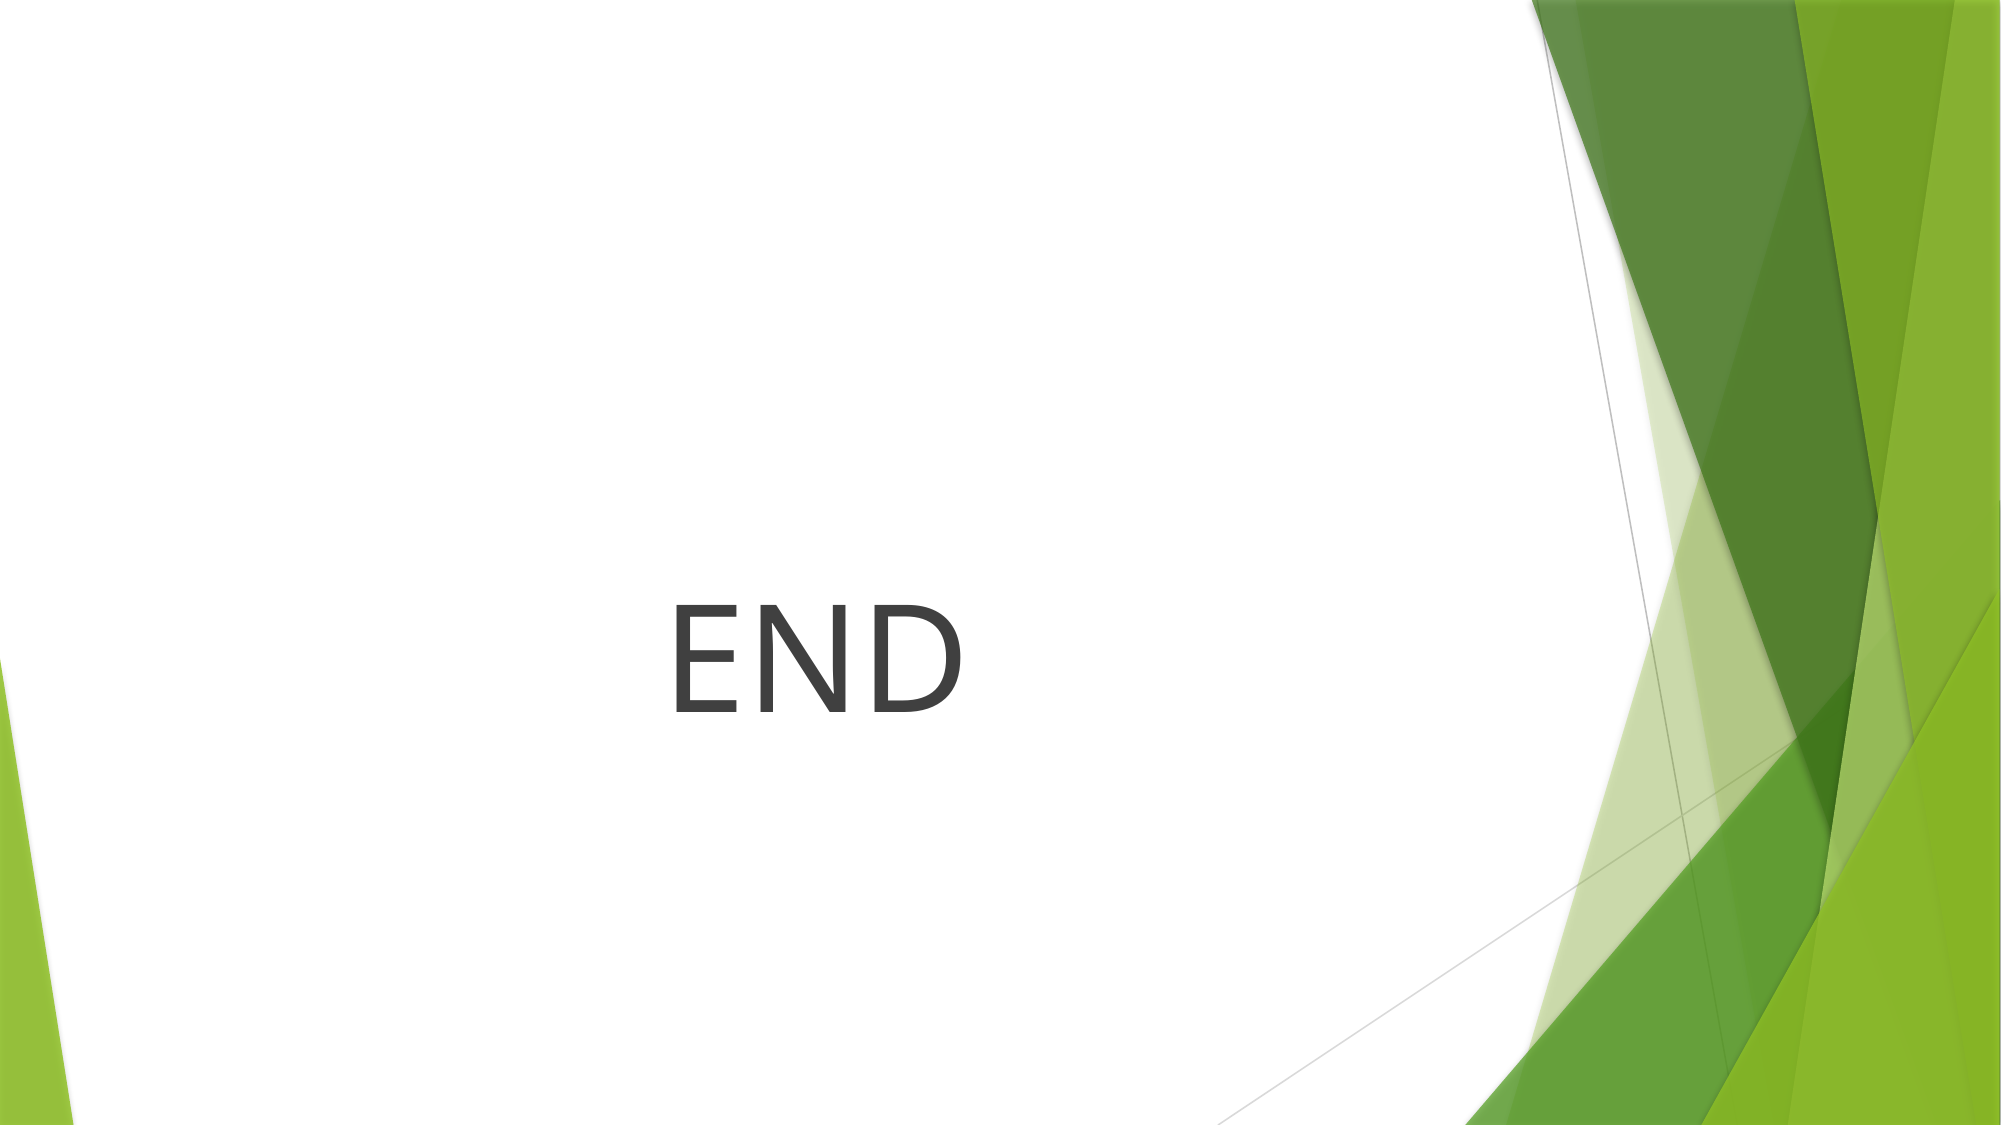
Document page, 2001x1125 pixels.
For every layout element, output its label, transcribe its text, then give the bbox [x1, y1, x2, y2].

list END [111, 354, 1522, 992]
